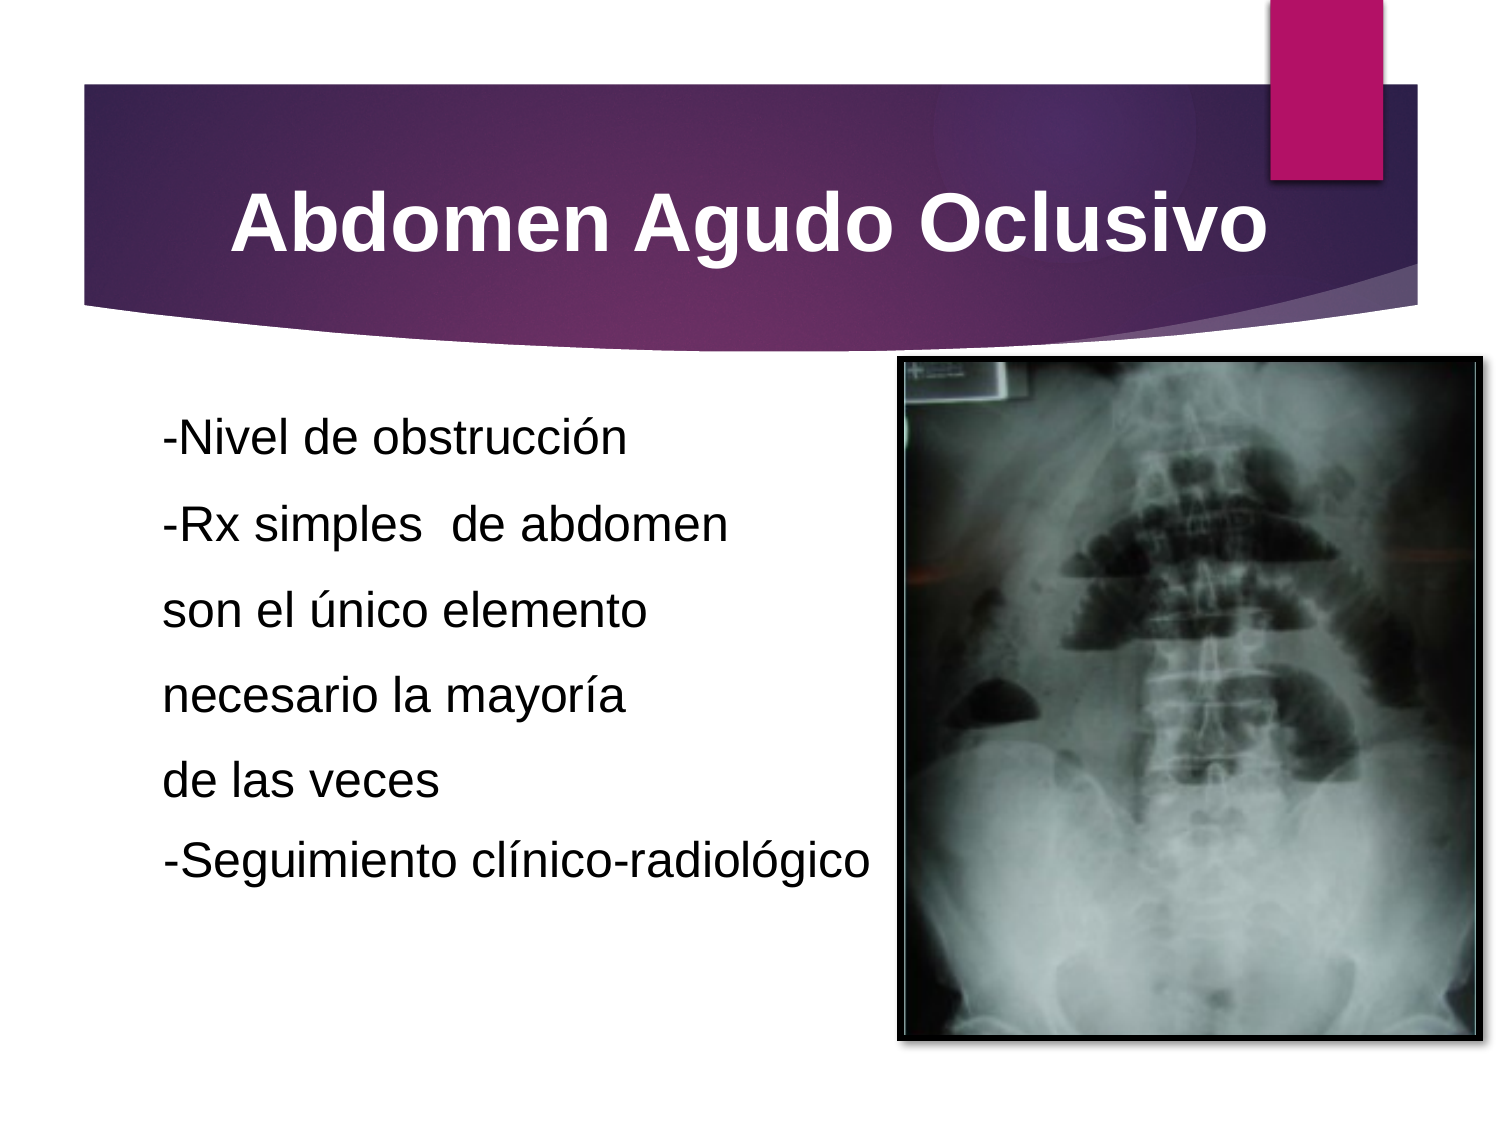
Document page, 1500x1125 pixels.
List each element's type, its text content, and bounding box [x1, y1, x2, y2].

text_box -Seguimiento clínico-radiológico [163, 820, 872, 955]
text_box -Rx simples de abdomen son el único elemento necesario la mayoría de las veces [162, 466, 730, 894]
text_box -Nivel de obstrucción [162, 397, 629, 466]
picture [903, 361, 1477, 1036]
text_box Abdomen Agudo Oclusivo [229, 191, 1271, 345]
